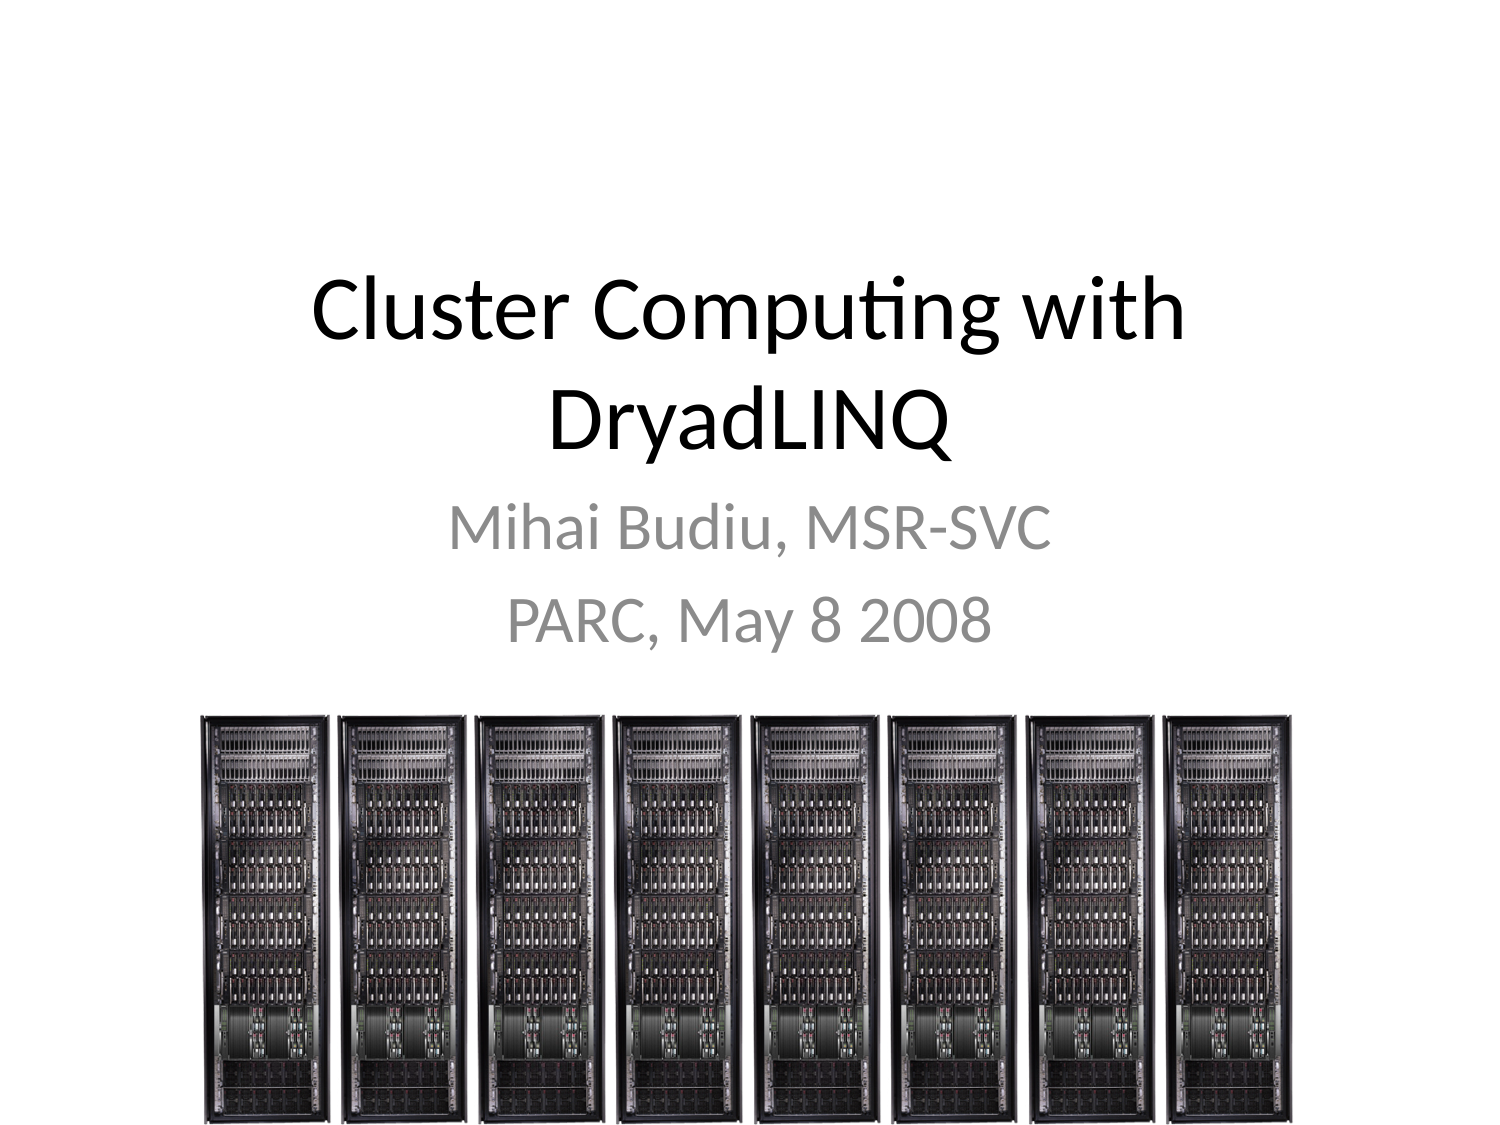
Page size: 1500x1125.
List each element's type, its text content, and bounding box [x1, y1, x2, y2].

picture [1024, 712, 1157, 1125]
picture [749, 712, 882, 1125]
title Cluster Computing with DryadLINQ [112, 237, 1388, 479]
picture [887, 712, 1019, 1125]
picture [337, 712, 469, 1125]
picture [474, 712, 607, 1125]
picture [612, 712, 744, 1125]
picture [199, 712, 332, 1125]
subtitle Mihai Budiu, MSR-SVC PARC, May 8 2008 [225, 474, 1275, 713]
picture [1162, 712, 1294, 1125]
